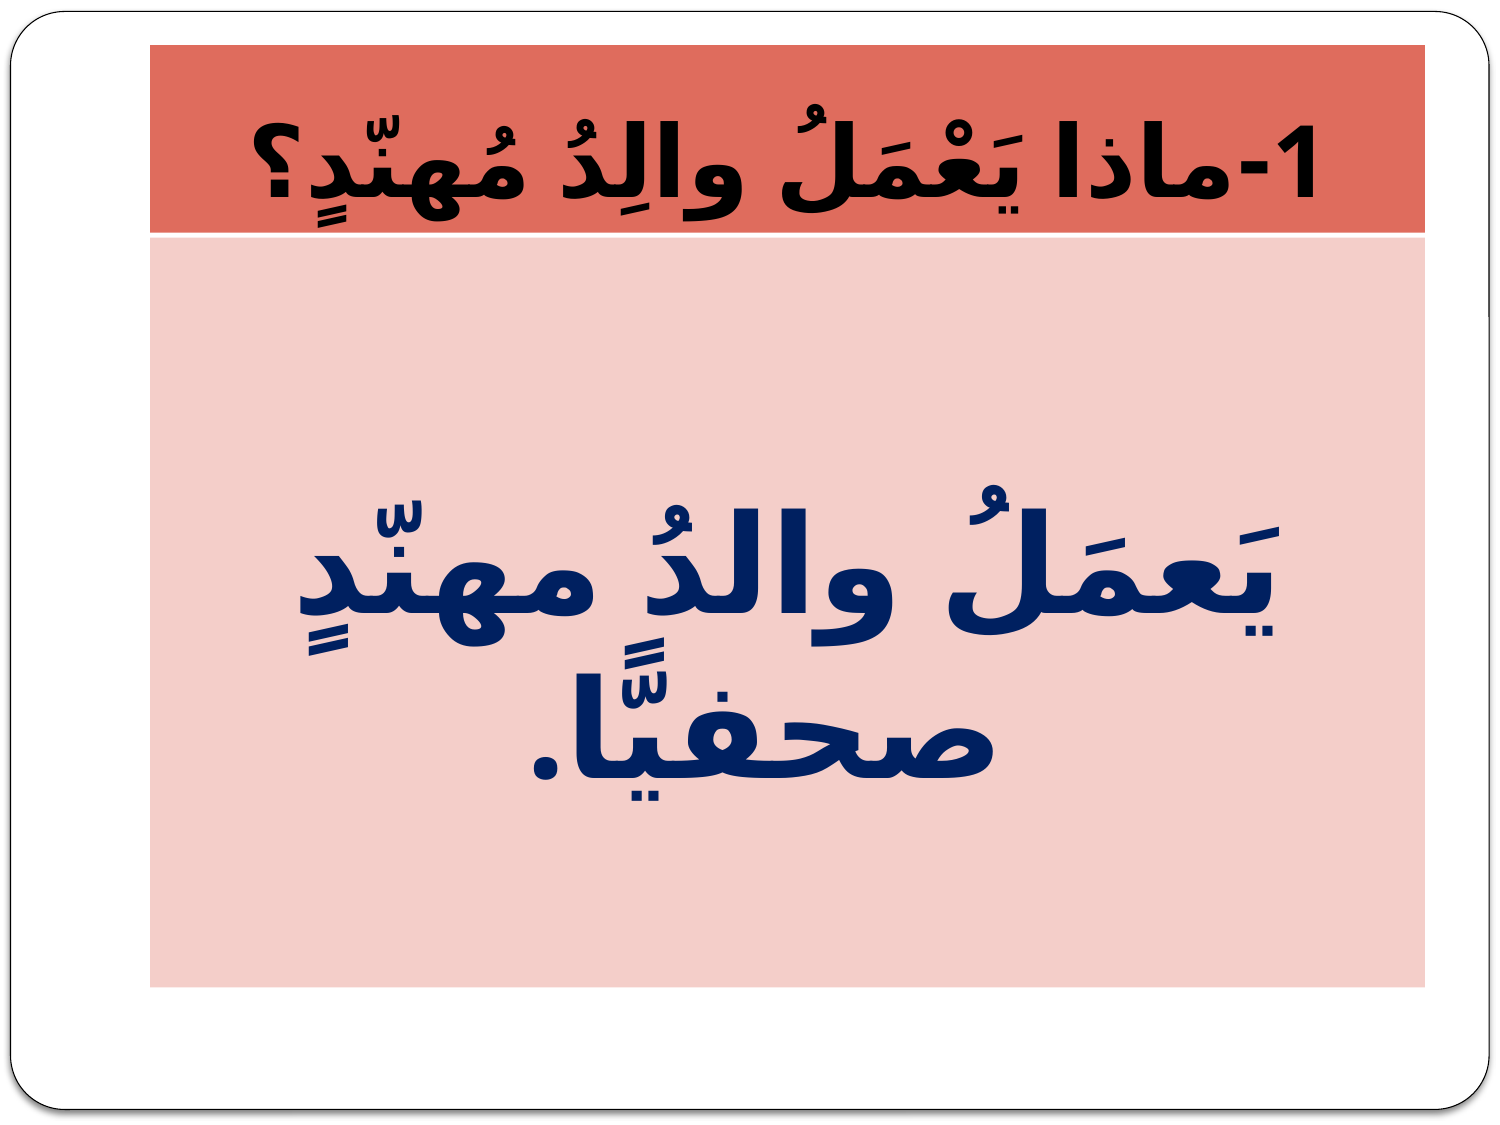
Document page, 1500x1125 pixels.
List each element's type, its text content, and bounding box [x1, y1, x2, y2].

title 1-ماذا يَعْمَلُ والِدُ مُهنّدٍ؟ [150, 45, 1425, 233]
list يَعمَلُ والدُ مهنّدٍ صحفيًّا. [150, 237, 1425, 988]
